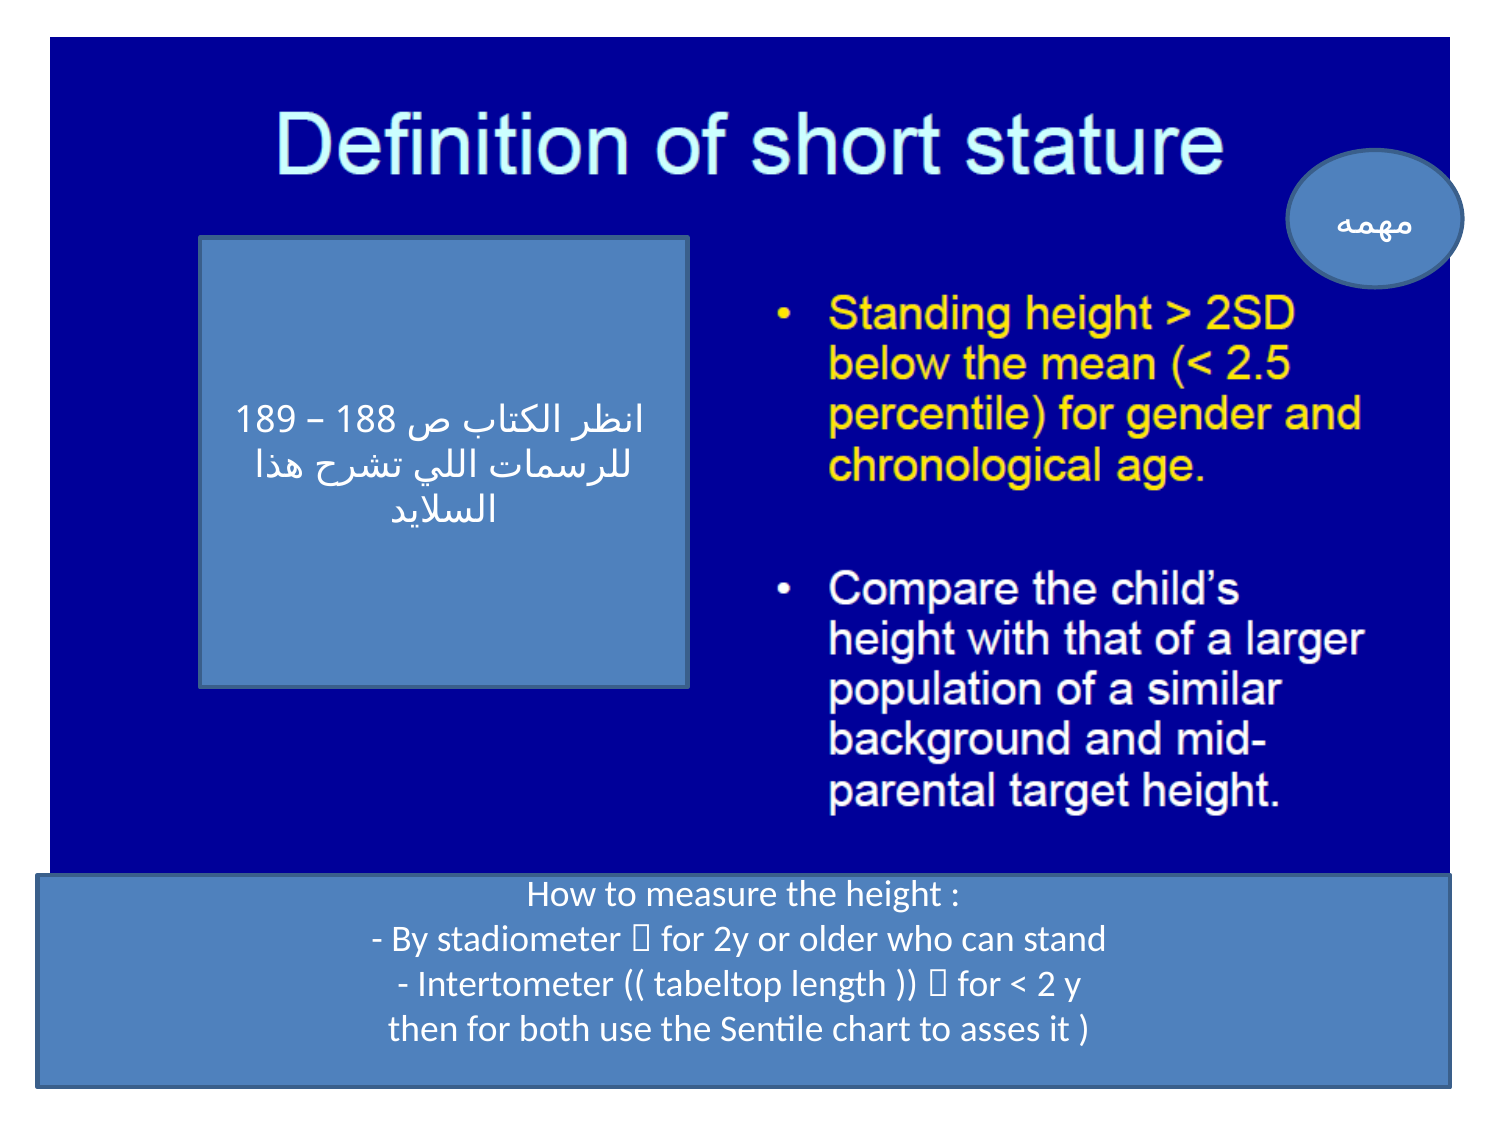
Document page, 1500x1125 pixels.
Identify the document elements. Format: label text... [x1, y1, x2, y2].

text_box مهمه [1454, 185, 1465, 253]
picture [49, 37, 1451, 1088]
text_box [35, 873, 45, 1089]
